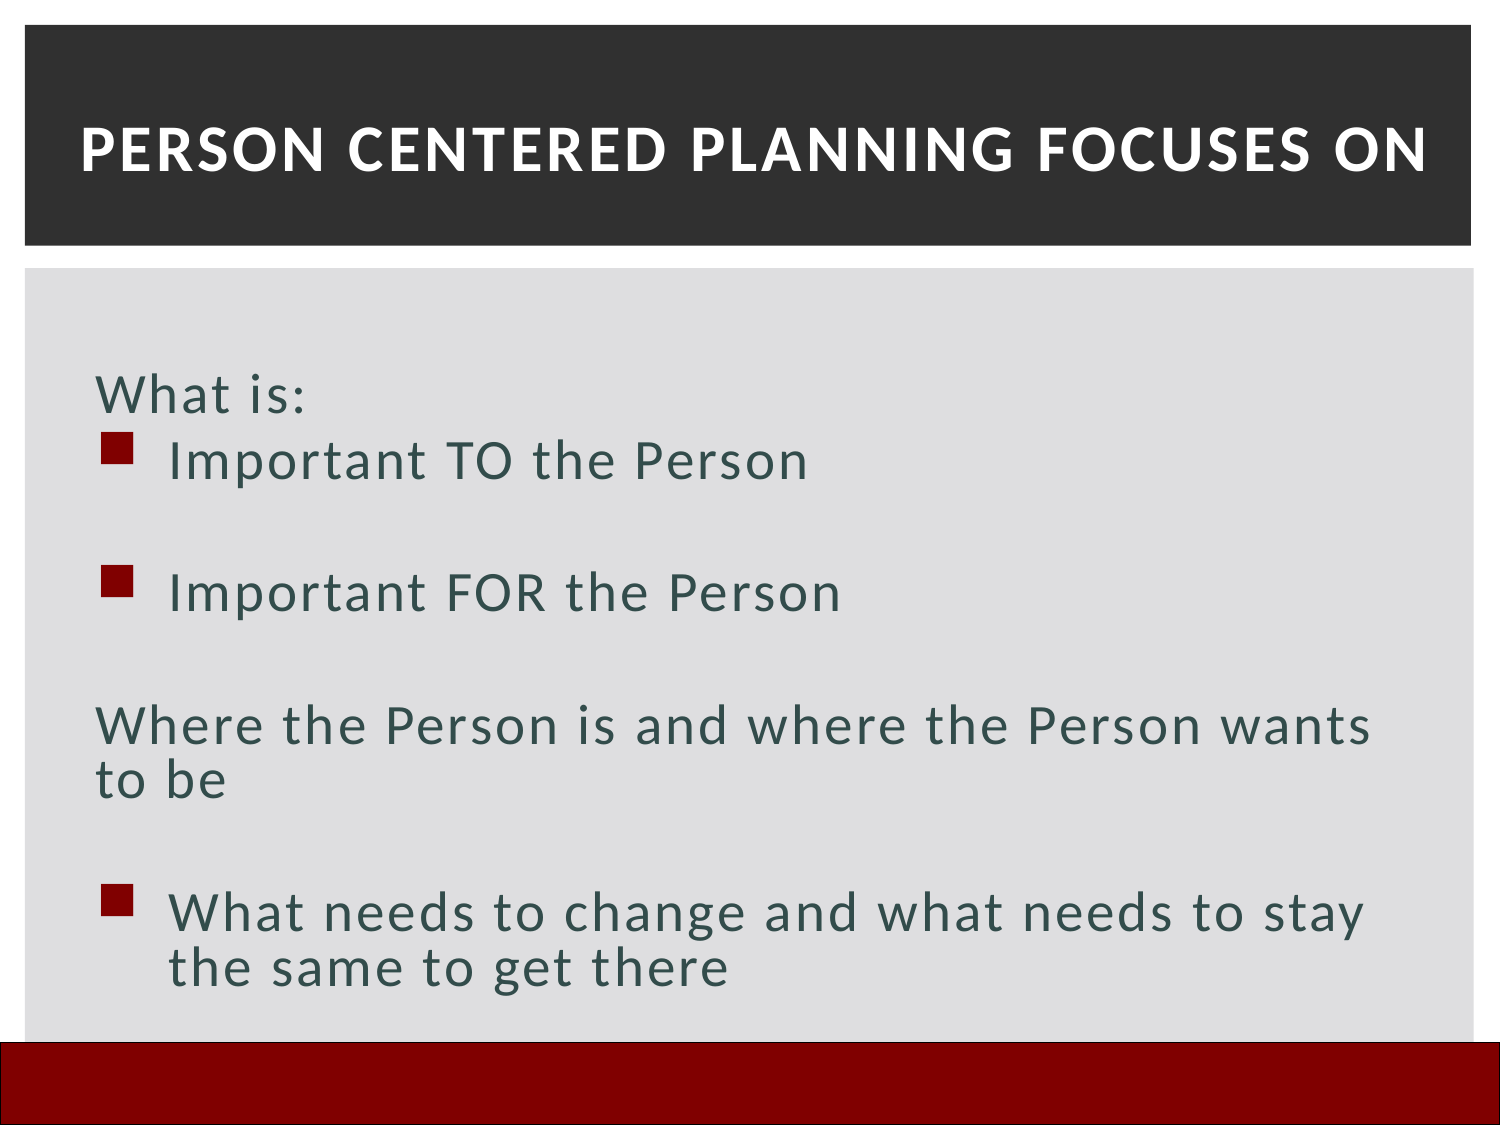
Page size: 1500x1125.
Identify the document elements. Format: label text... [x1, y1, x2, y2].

title Person Centered Planning Focuses On [62, 58, 1447, 232]
list What is: Important TO the Person Important FOR the Person Where the Person is and where the Person wants to be What needs to change and what needs to stay the same to get there [62, 282, 1442, 1005]
